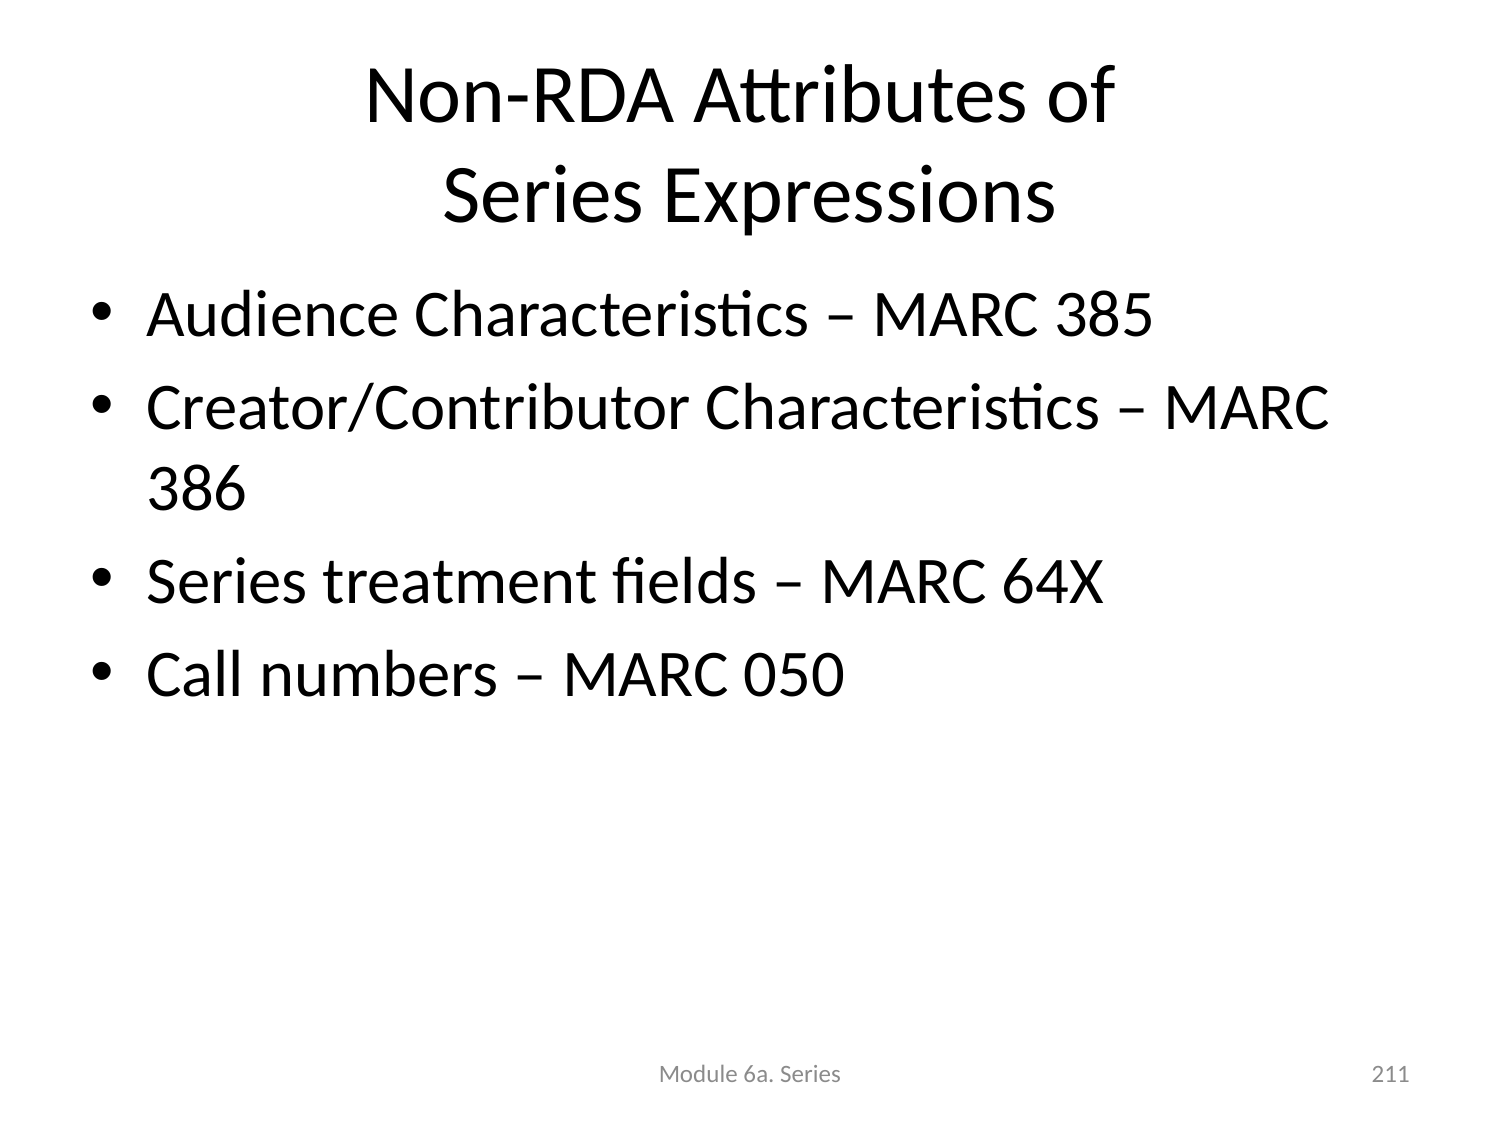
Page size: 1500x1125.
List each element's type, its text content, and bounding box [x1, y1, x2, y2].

title Non-RDA Attributes of Series Expressions [74, 44, 1426, 233]
list Audience Characteristics – MARC 385 Creator/Contributor Characteristics – MARC 386 Series treatment fields – MARC 64X Call numbers – MARC 050 [74, 262, 1426, 1006]
slide_number 211 [1074, 1042, 1425, 1103]
footer Module 6a. Series [512, 1042, 988, 1103]
